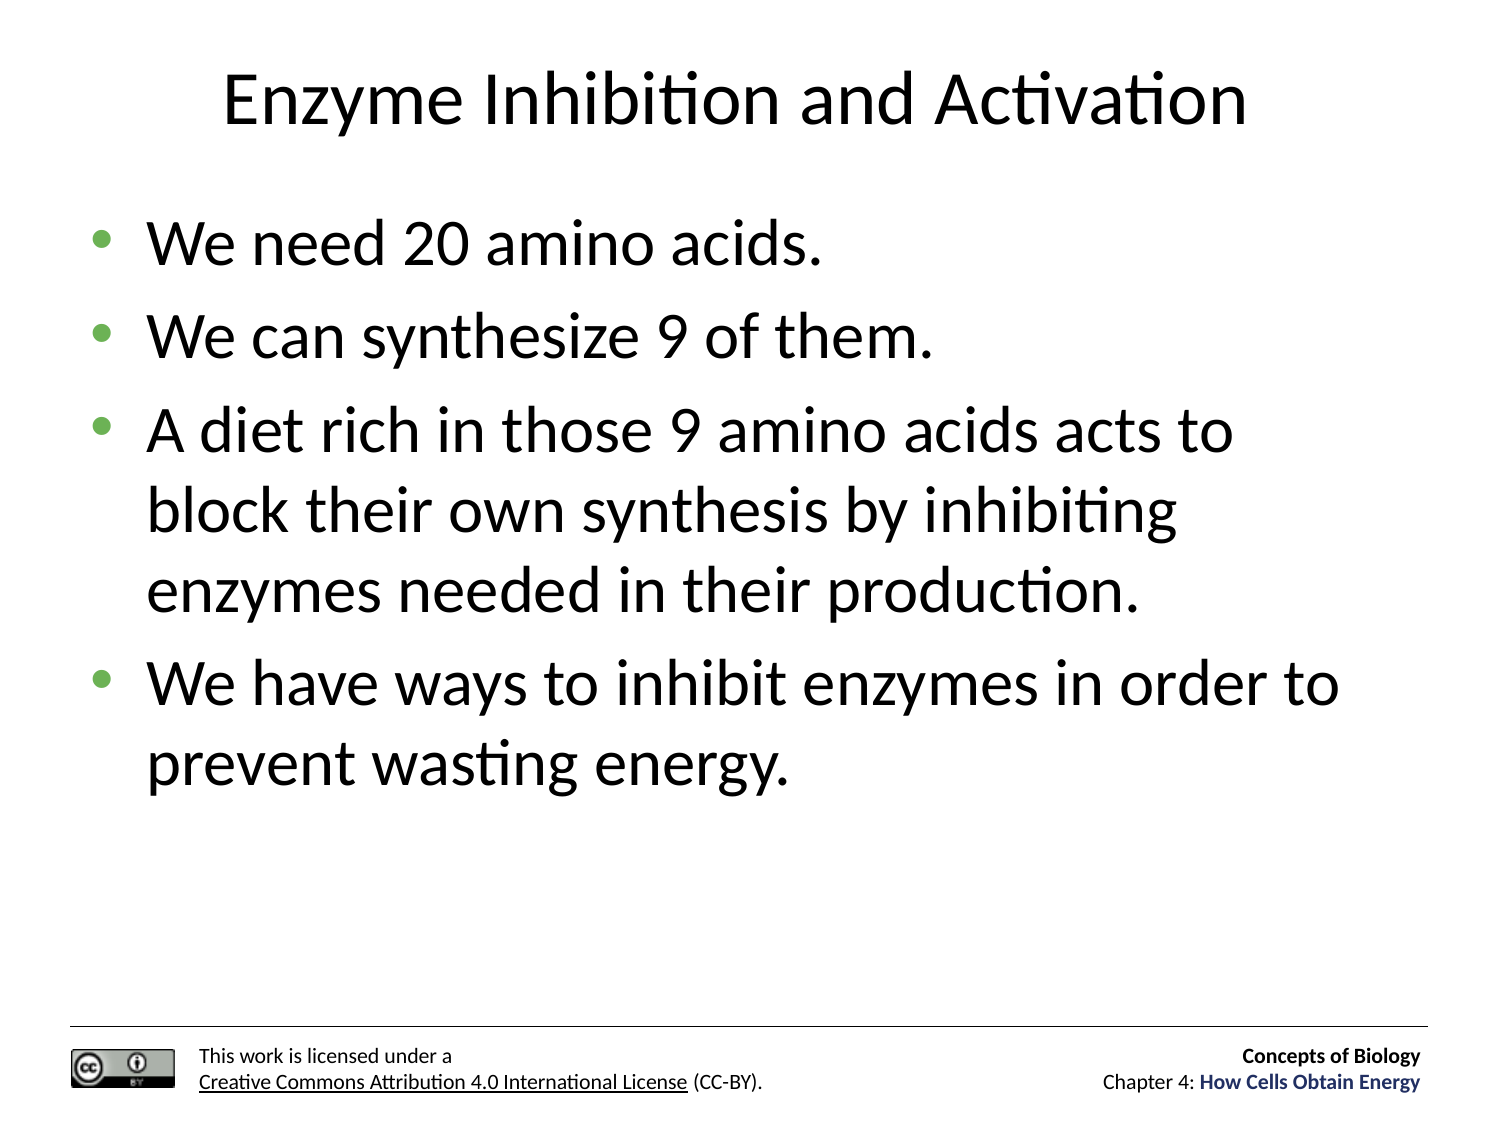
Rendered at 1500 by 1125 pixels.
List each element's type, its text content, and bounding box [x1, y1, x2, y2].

list We need 20 amino acids. We can synthesize 9 of them. A diet rich in those 9 amino acids acts to block their own synthesis by inhibiting enzymes needed in their production. We have ways to inhibit enzymes in order to prevent wasting energy. [75, 191, 1398, 986]
picture [71, 1049, 175, 1088]
title Enzyme Inhibition and Activation [75, 39, 1398, 148]
